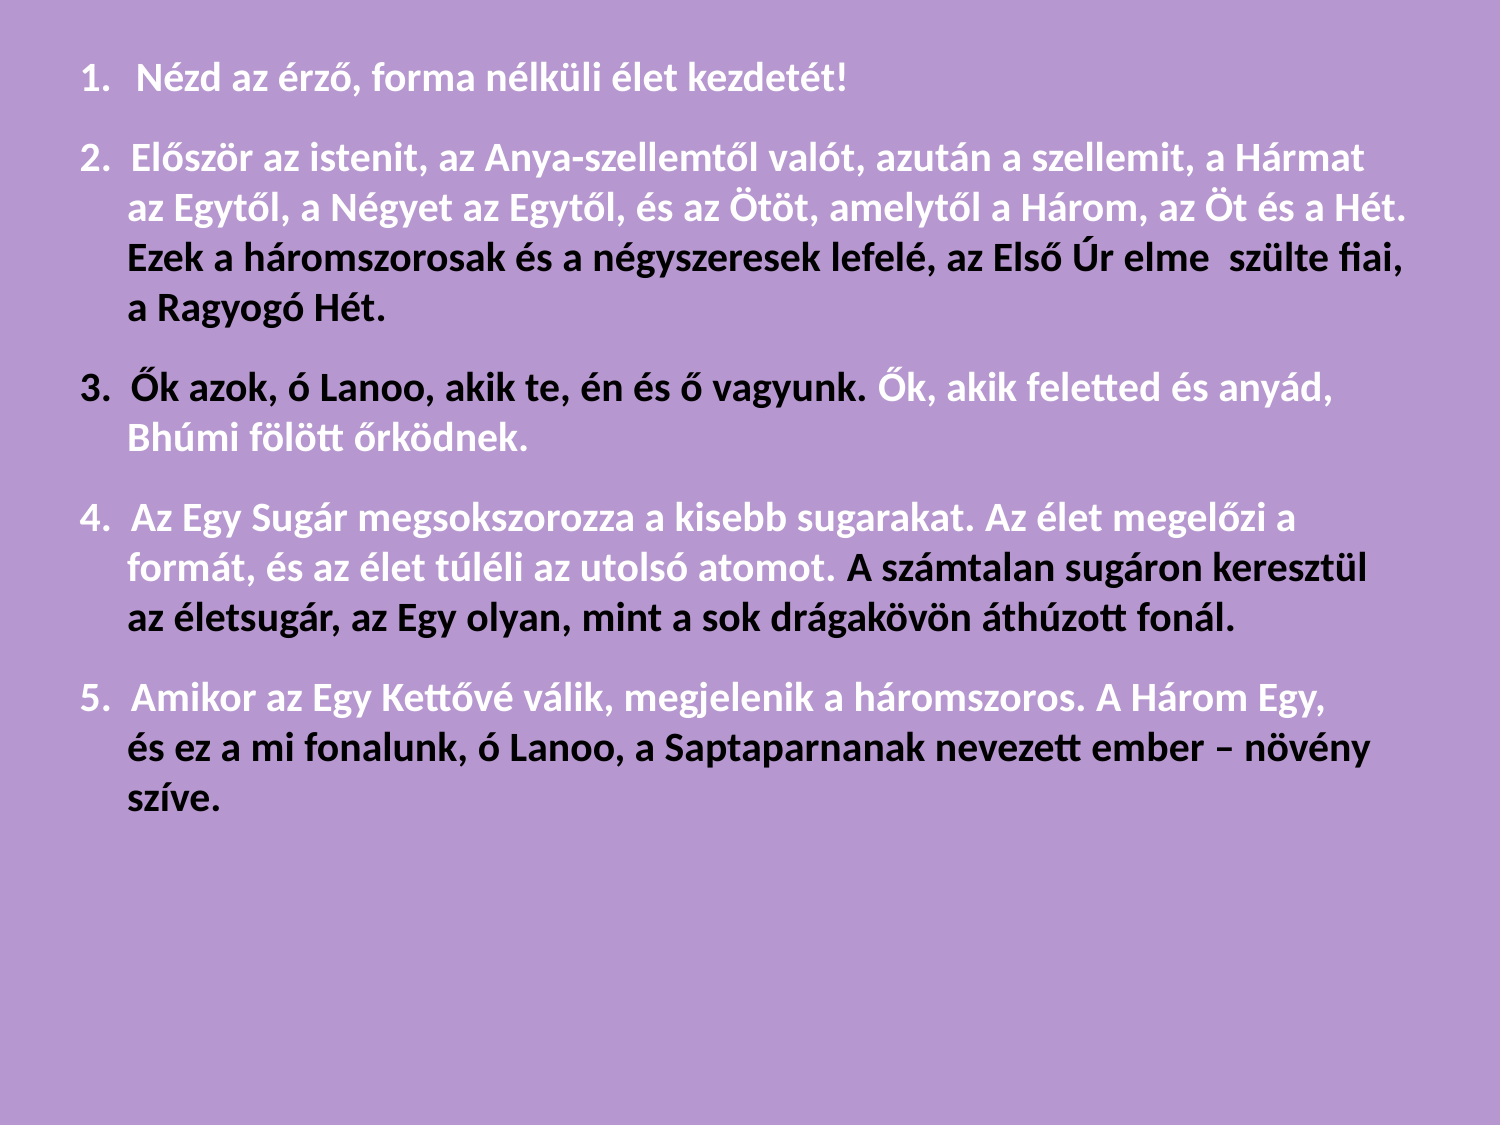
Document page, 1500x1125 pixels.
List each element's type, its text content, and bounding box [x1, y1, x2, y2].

text_box Nézd az érző, forma nélküli élet kezdetét! 2. Először az istenit, az Anya-szellemtől valót, azután a szellemit, a Hármat az Egytől, a Négyet az Egytől, és az Ötöt, amelytől a Három, az Öt és a Hét. Ezek a háromszorosak és a négyszeresek lefelé, az Első Úr elme szülte fiai, a Ragyogó Hét. 3. Ők azok, ó Lanoo, akik te, én és ő vagyunk. Ők, akik feletted és anyád, Bhúmi fölött őrködnek. 4. Az Egy Sugár megsokszorozza a kisebb sugarakat. Az élet megelőzi a formát, és az élet túléli az utolsó atomot. A számtalan sugáron keresztül az életsugár, az Egy olyan, mint a sok drágakövön áthúzott fonál. 5. Amikor az Egy Kettővé válik, megjelenik a háromszoros. A Három Egy, és ez a mi fonalunk, ó Lanoo, a Saptaparnanak nevezett ember – növény szíve. [64, 42, 1425, 828]
